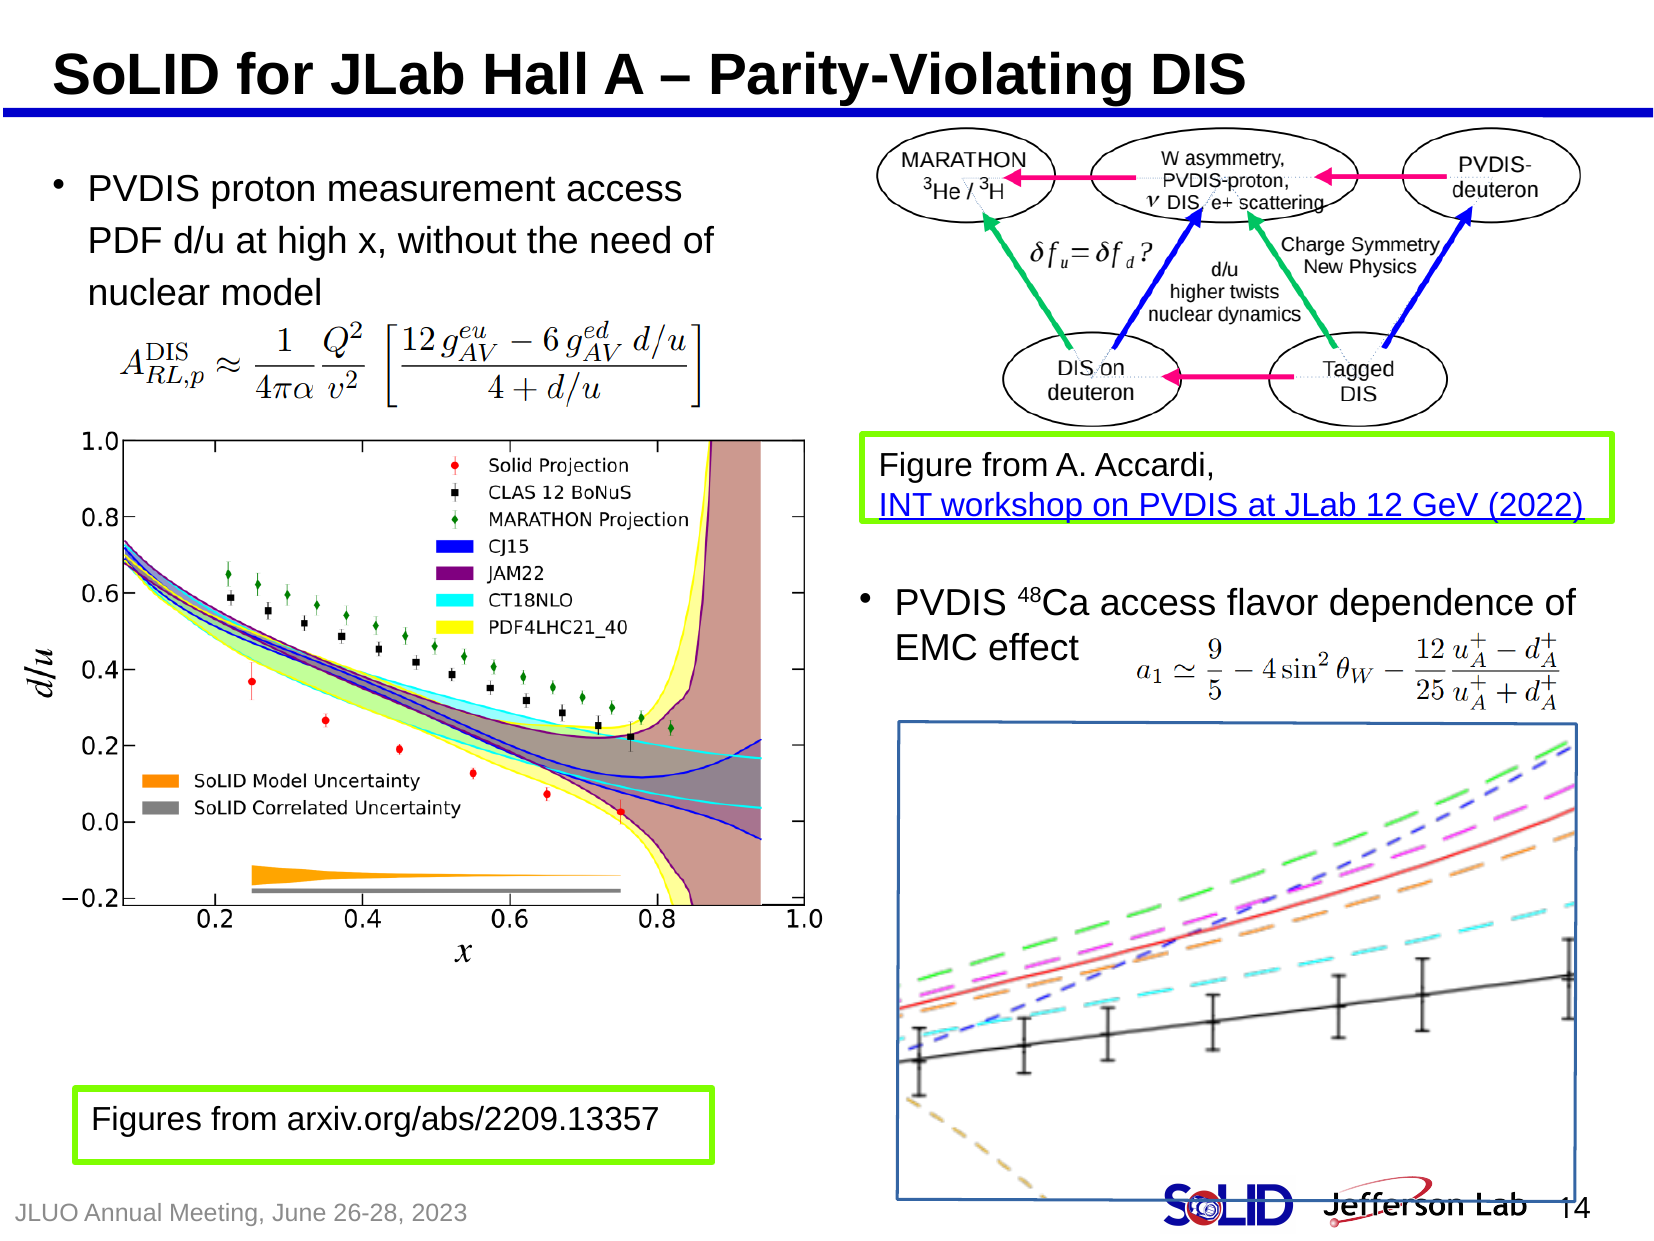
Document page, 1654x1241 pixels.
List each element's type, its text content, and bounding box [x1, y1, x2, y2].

text_box Figure from A. Accardi, INT workshop on PVDIS at JLab 12 GeV (2022) [862, 434, 1613, 522]
text_box Figures from arxiv.org/abs/2209.13357 [75, 1088, 713, 1163]
picture [899, 622, 1576, 1241]
picture [23, 303, 834, 979]
text_box PVDIS proton measurement access PDF d/u at high x, without the need of nuclear model [37, 150, 750, 338]
picture [875, 126, 1582, 427]
text_box SoLID for JLab Hall A – Parity-Violating DIS [37, 29, 1612, 104]
text_box PVDIS 48Ca access flavor dependence of EMC effect [844, 570, 1613, 683]
